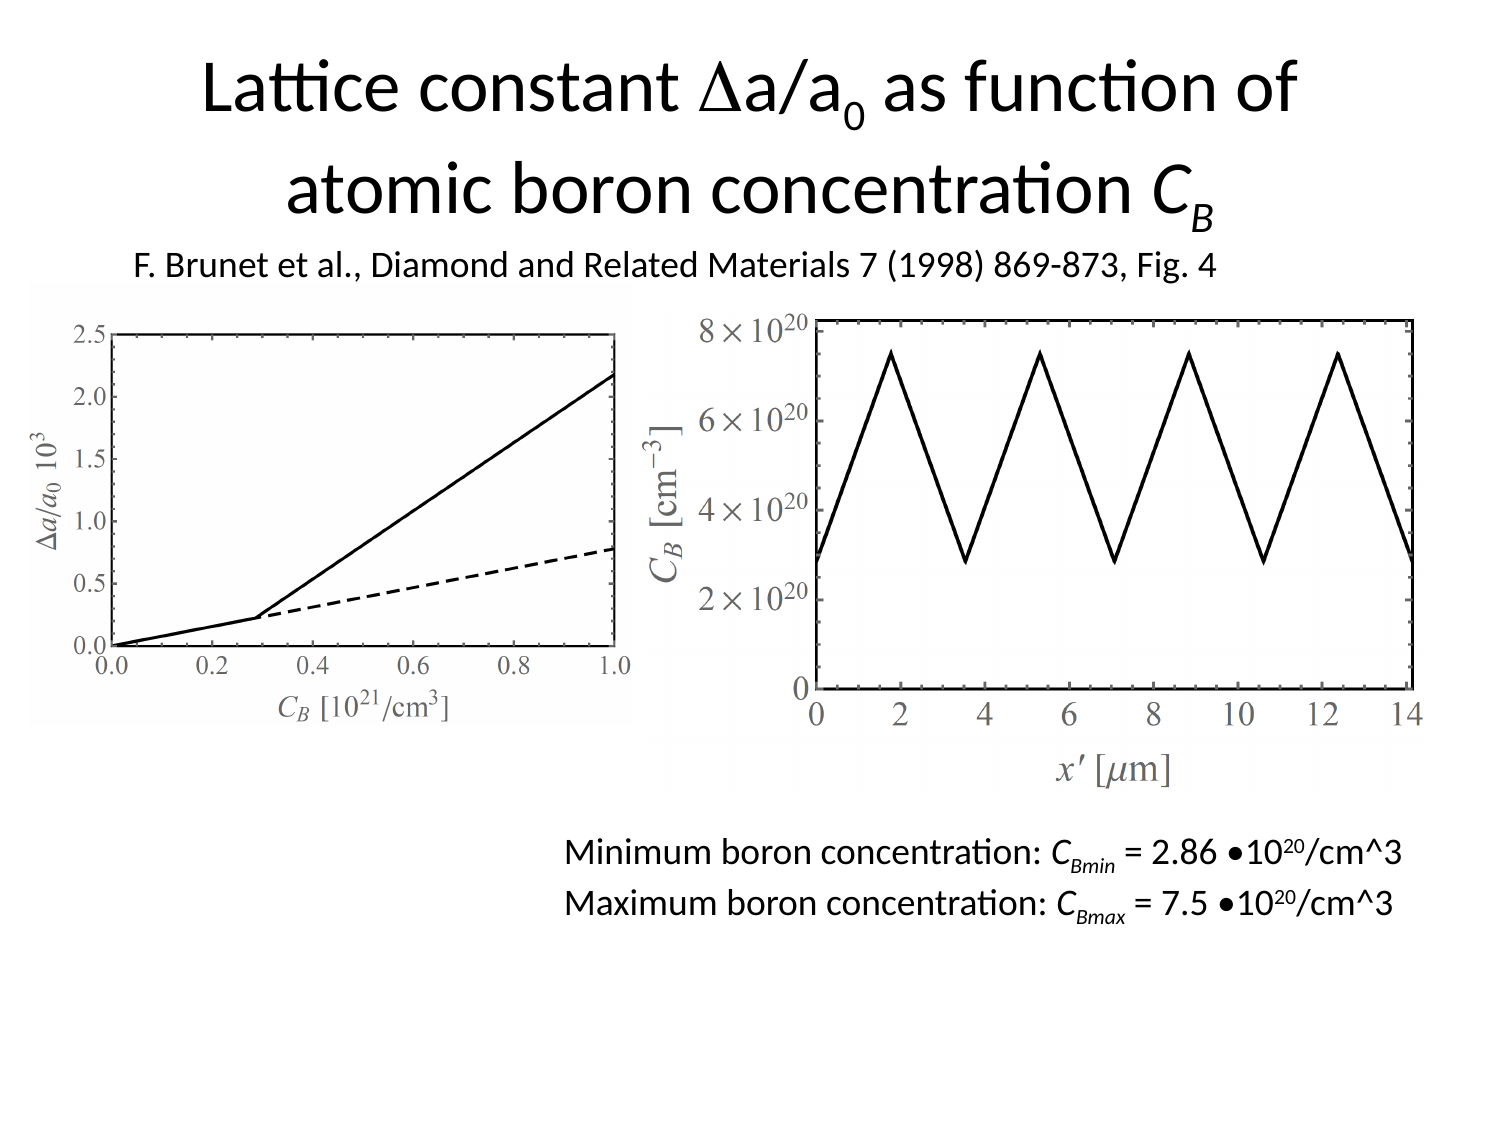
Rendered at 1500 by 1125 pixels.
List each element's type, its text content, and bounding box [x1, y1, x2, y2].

title Lattice constant a/a0 as function of atomic boron concentration CB [75, 45, 1425, 233]
text_box F. Brunet et al., Diamond and Related Materials 7 (1998) 869-873, Fig. 4 [118, 232, 1233, 293]
picture [641, 312, 1426, 793]
picture [29, 282, 633, 726]
text_box Minimum boron concentration: CBmin = 2.86 •1020/cm^3 Maximum boron concentration: CBmax = 7.5 •1020/cm^3 [549, 819, 1458, 937]
